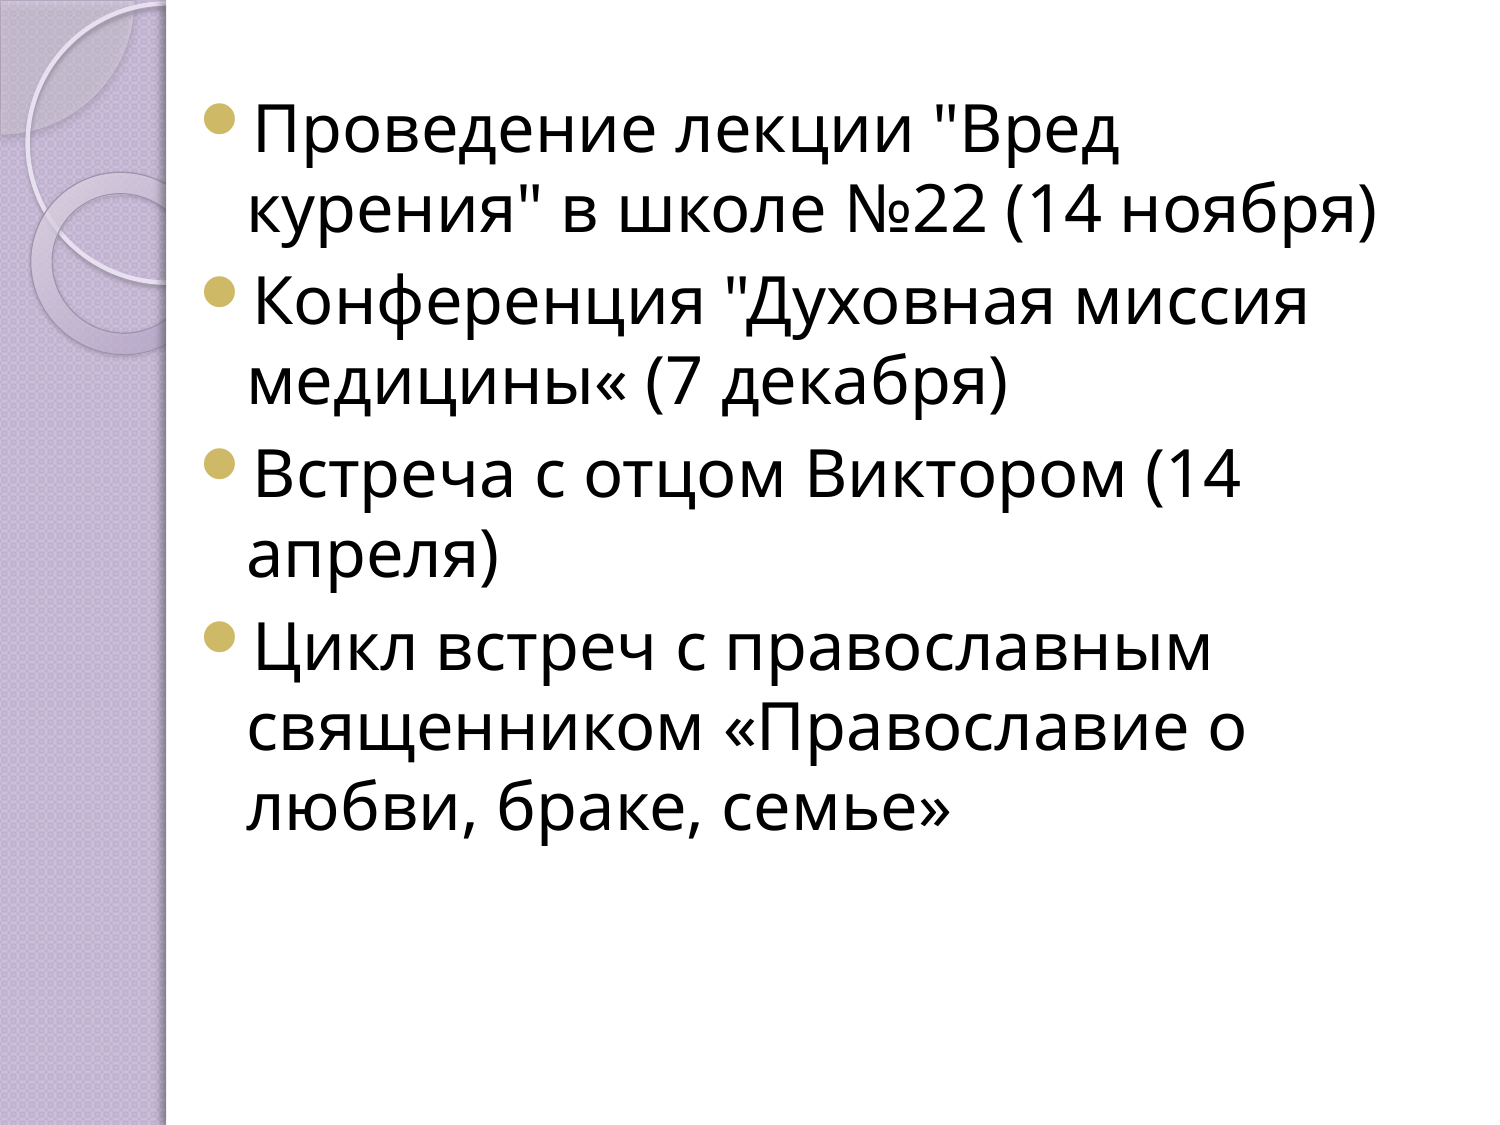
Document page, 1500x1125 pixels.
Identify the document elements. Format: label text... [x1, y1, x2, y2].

list Проведение лекции "Вред курения" в школе №22 (14 ноября) Конференция "Духовная миссия медицины« (7 декабря) Встреча с отцом Виктором (14 апреля) Цикл встреч с православным священником «Православие о любви, браке, семье» [171, 78, 1402, 1125]
